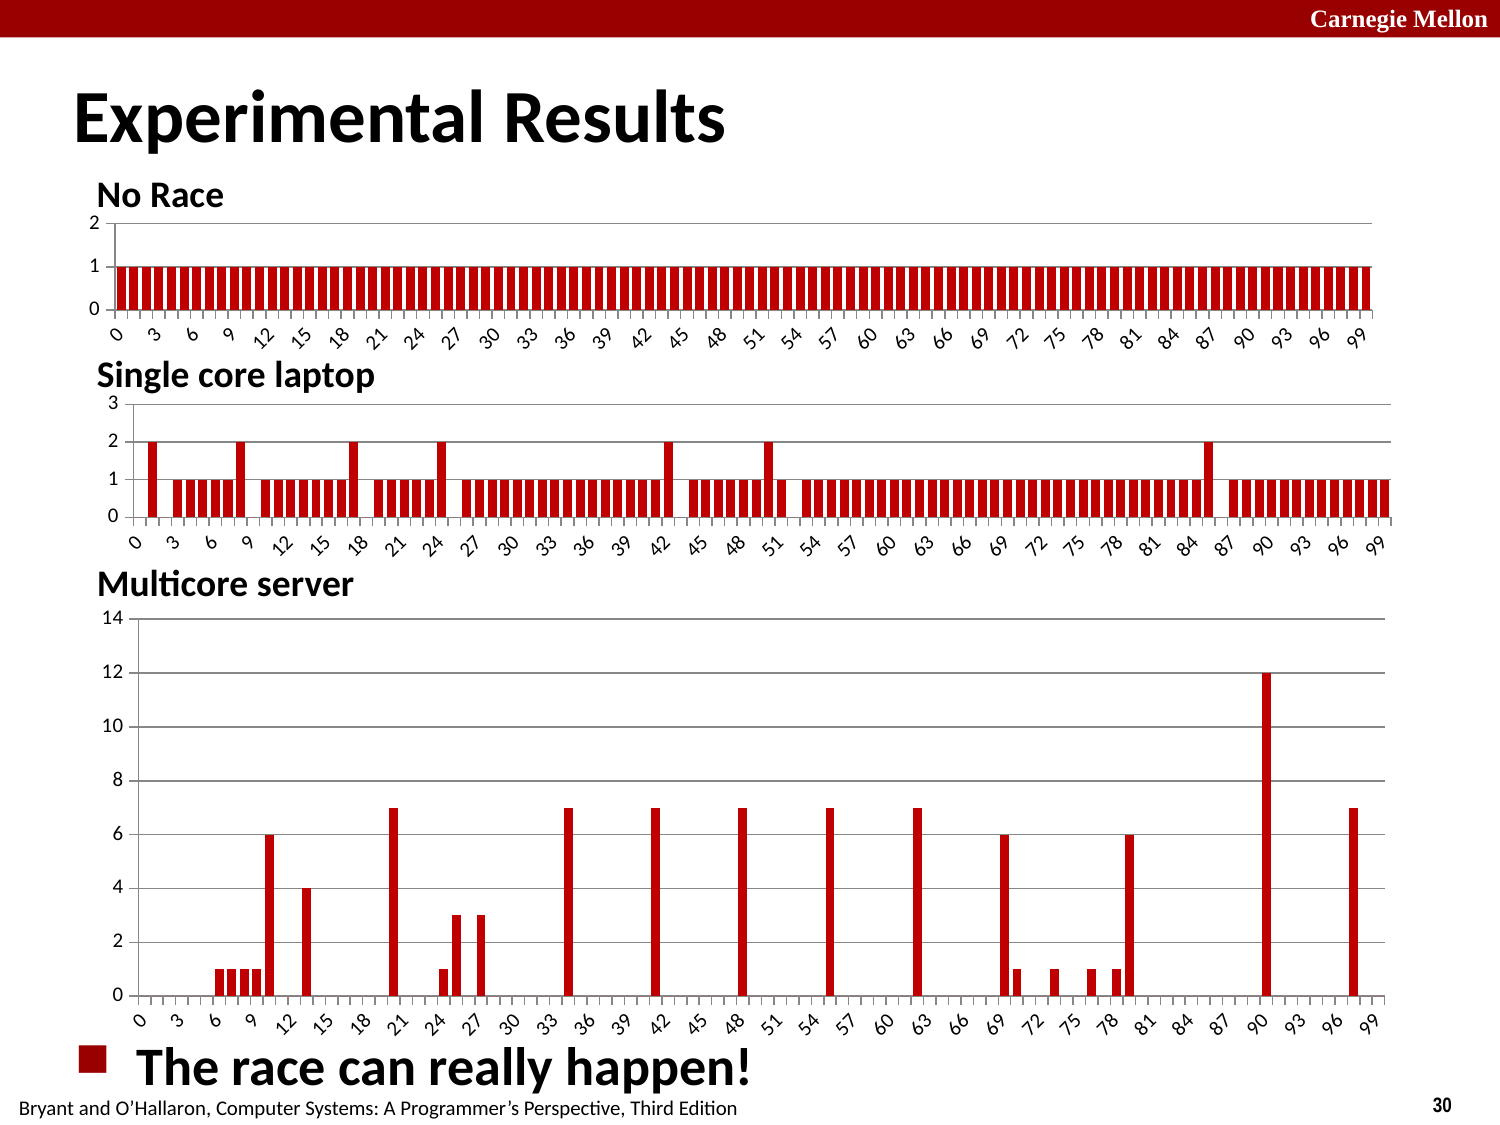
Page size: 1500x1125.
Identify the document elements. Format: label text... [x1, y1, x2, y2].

chart [80, 390, 1419, 566]
text_box Single core laptop [82, 367, 391, 389]
list The race can really happen! [64, 1023, 1361, 1113]
text_box No Race [81, 162, 240, 208]
text_box Multicore server [82, 574, 370, 598]
chart [74, 599, 1413, 1051]
chart [62, 210, 1401, 358]
title Experimental Results [58, 49, 1305, 176]
